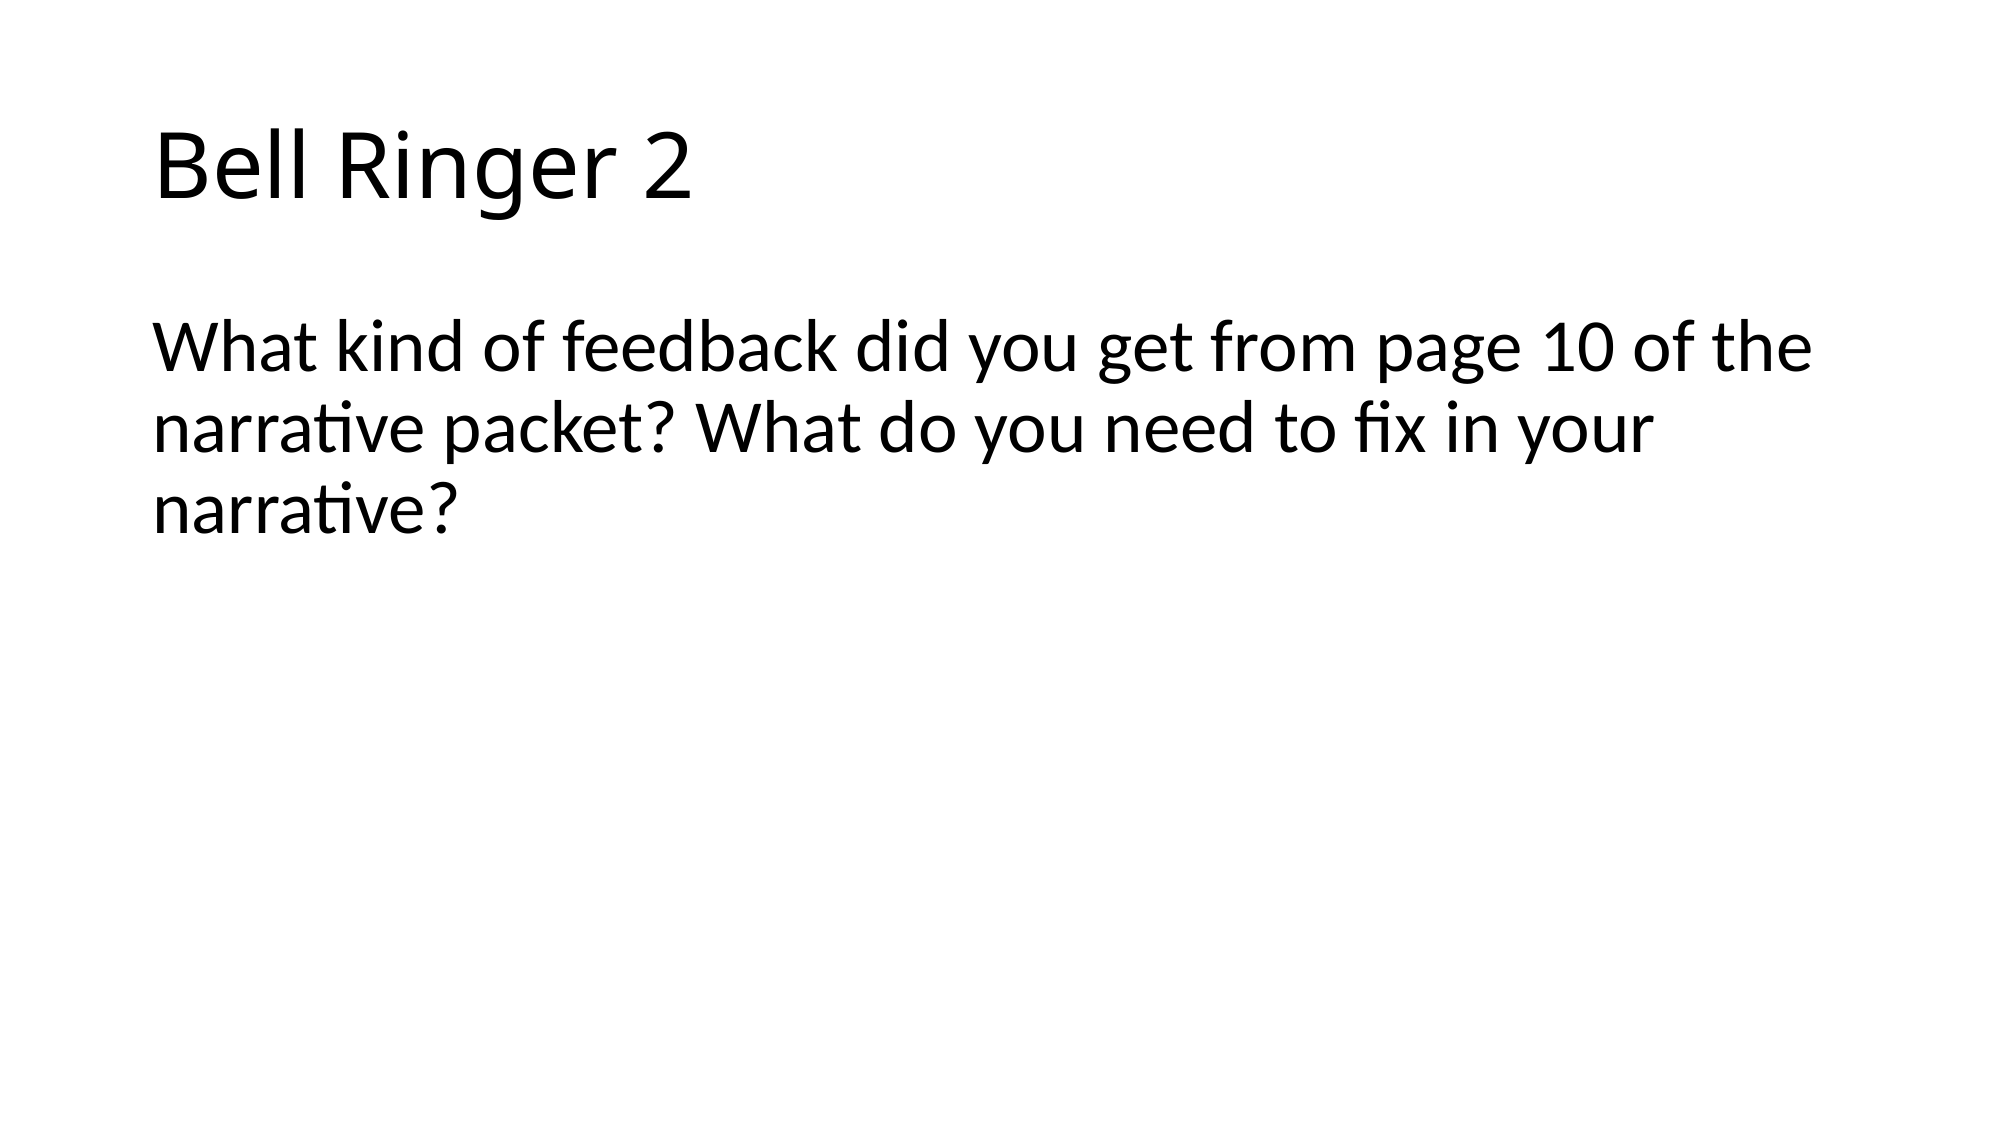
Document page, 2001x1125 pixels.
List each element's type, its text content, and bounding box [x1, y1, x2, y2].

title Bell Ringer 2 [137, 59, 1863, 278]
list What kind of feedback did you get from page 10 of the narrative packet? What do you need to fix in your narrative? [137, 299, 1863, 1014]
